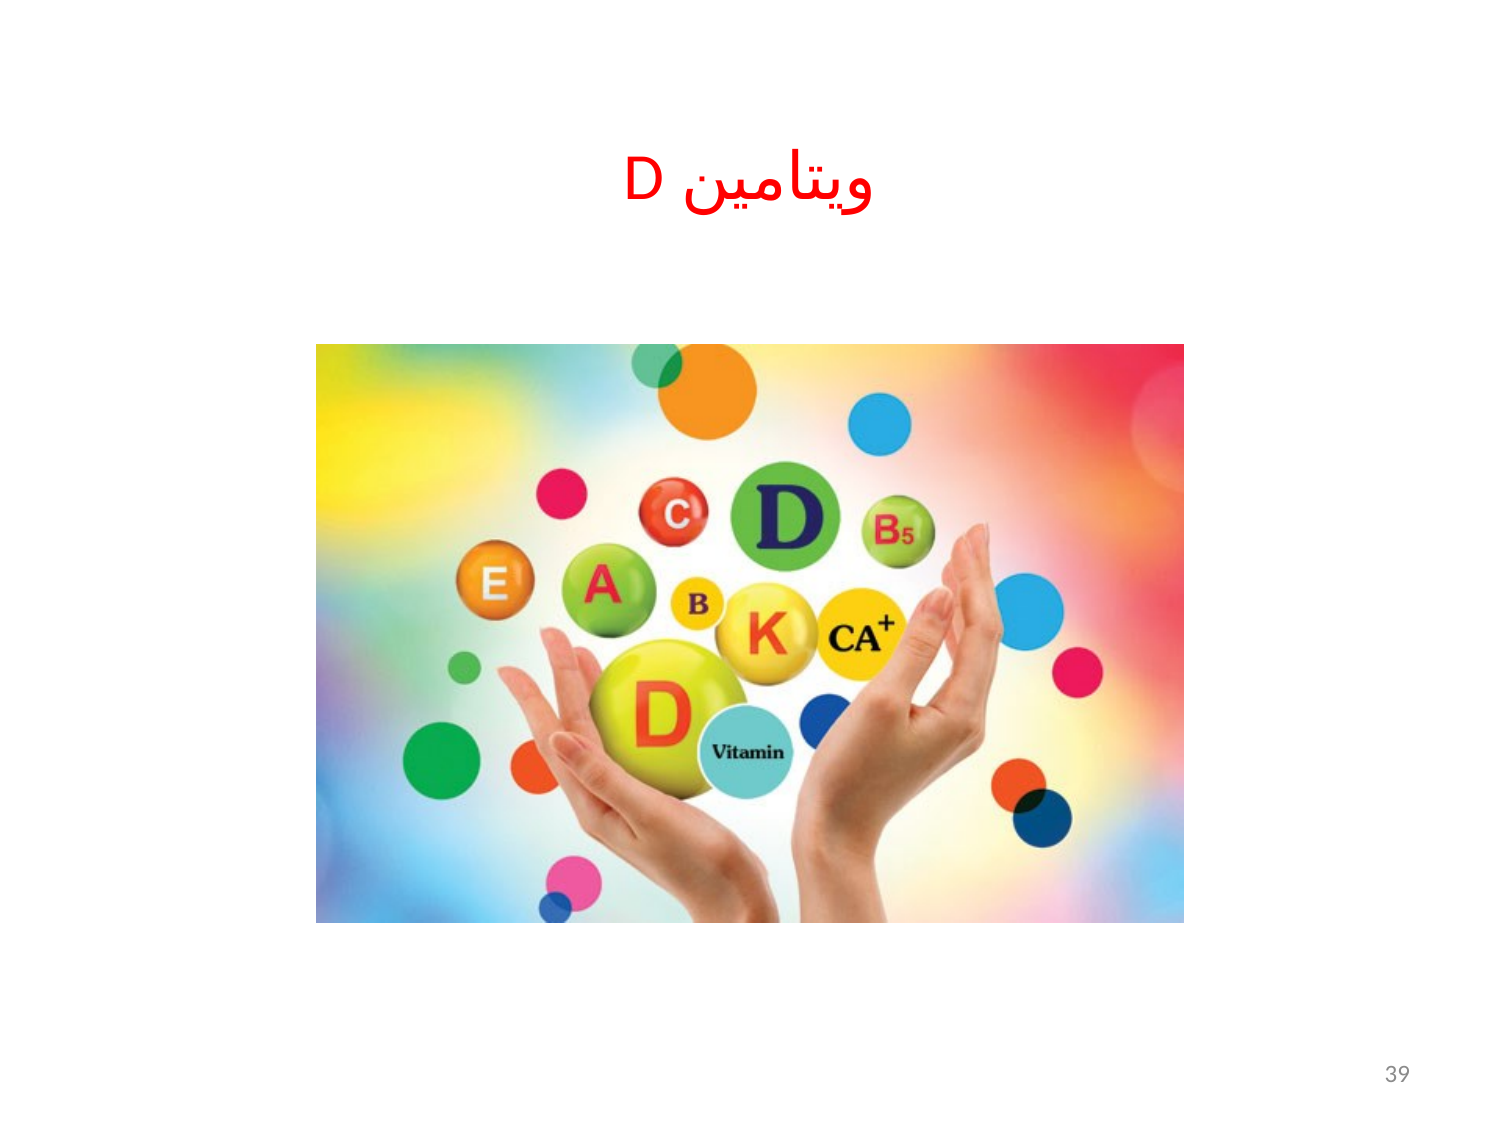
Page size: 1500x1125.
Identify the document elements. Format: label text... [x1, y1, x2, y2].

slide_number 39 [1074, 1042, 1425, 1103]
title ویتامین D [75, 125, 1425, 300]
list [316, 344, 1184, 923]
